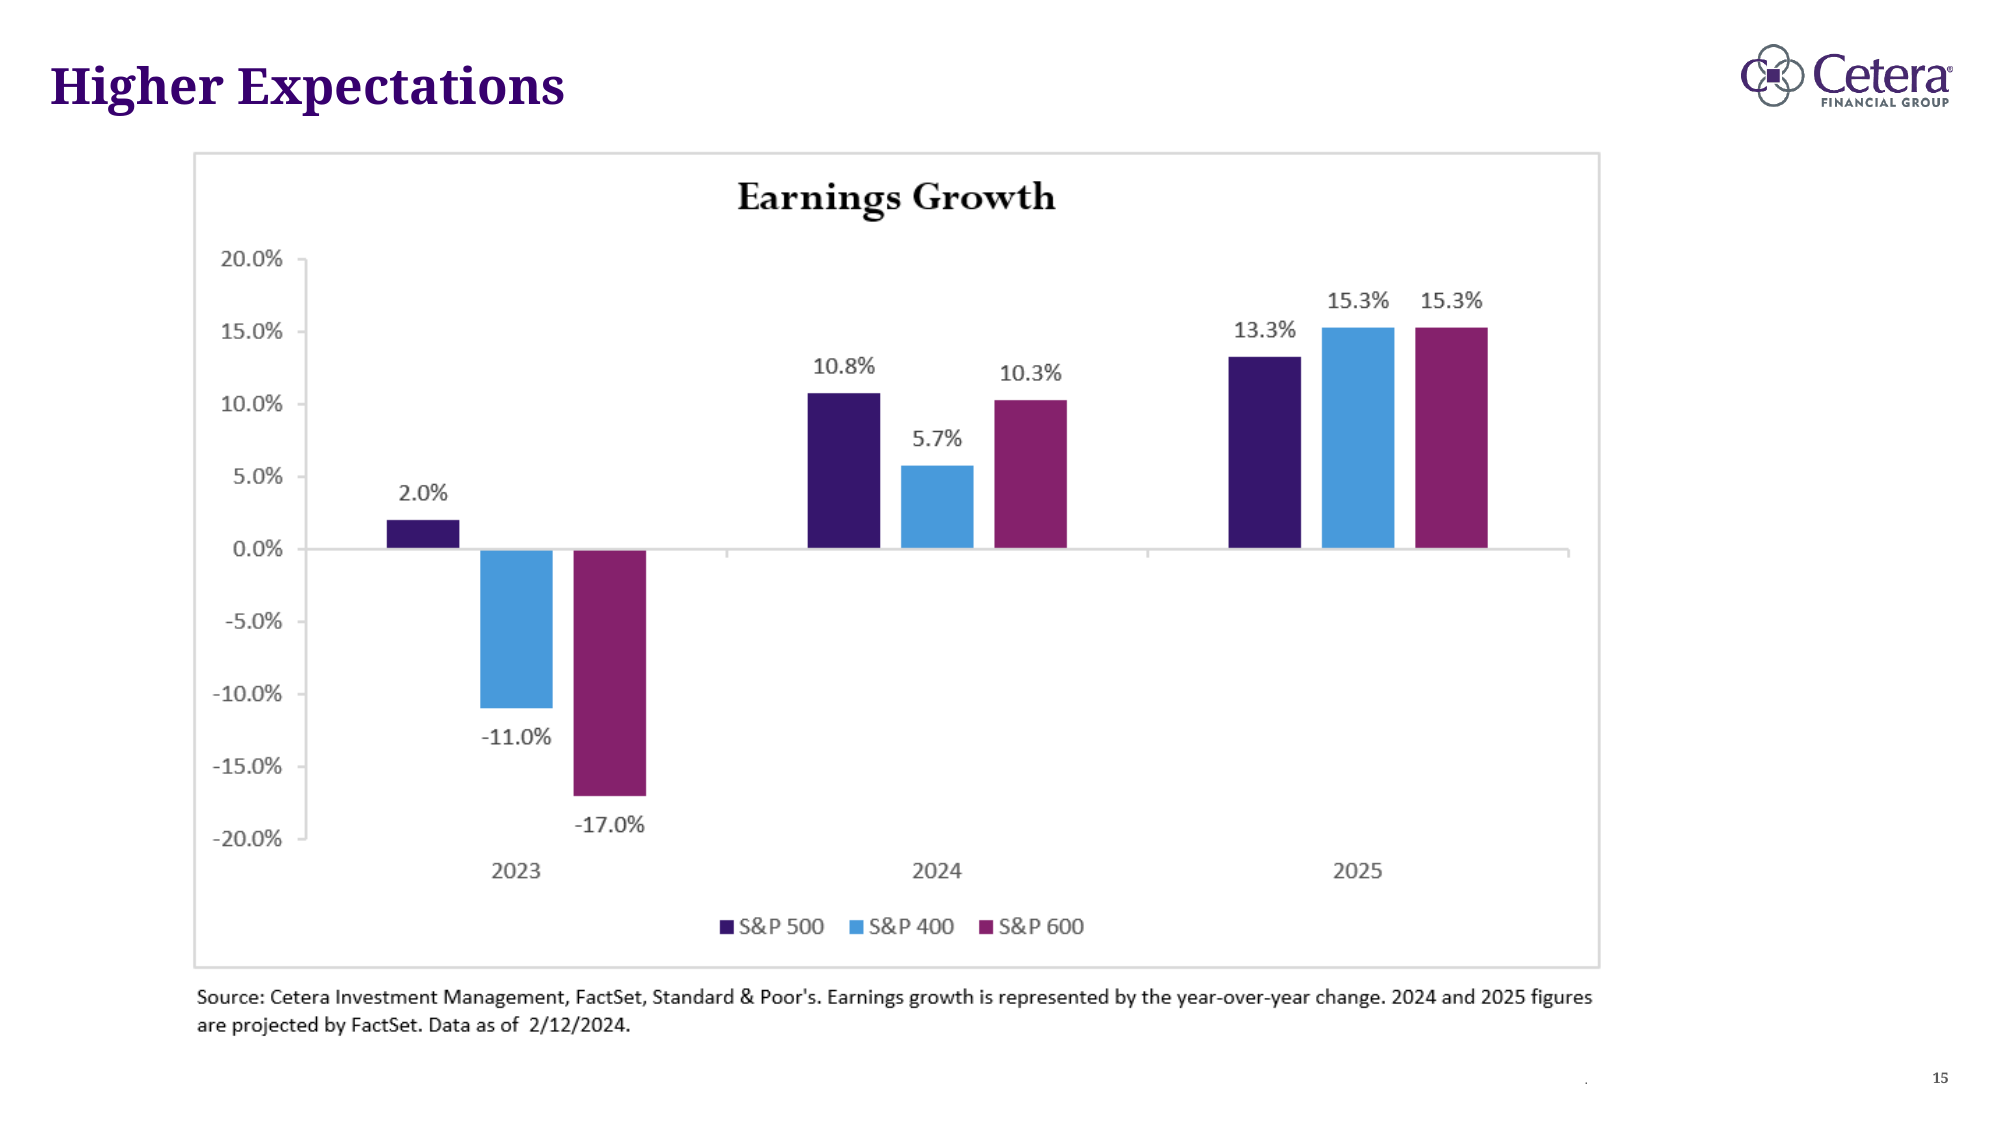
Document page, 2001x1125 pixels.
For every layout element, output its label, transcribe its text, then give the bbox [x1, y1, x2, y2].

picture [185, 141, 1613, 1043]
title Higher Expectations [50, 32, 1950, 138]
